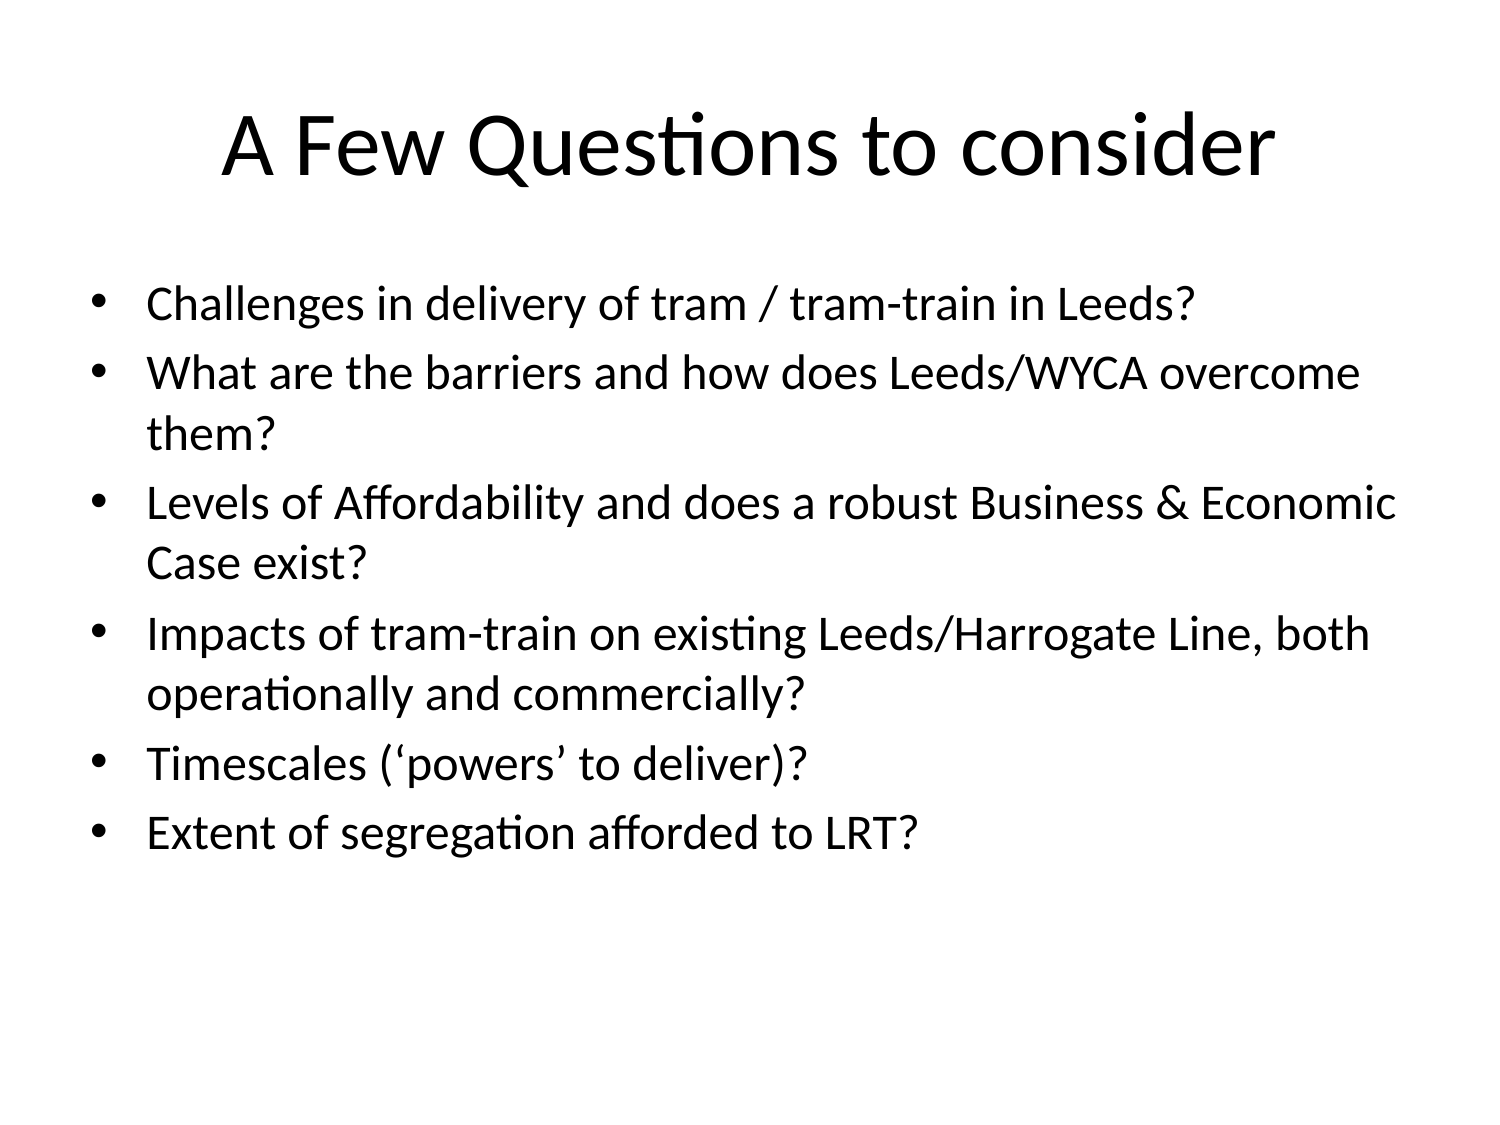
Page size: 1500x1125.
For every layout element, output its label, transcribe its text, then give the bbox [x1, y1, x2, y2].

title A Few Questions to consider [75, 45, 1425, 233]
list Challenges in delivery of tram / tram-train in Leeds? What are the barriers and how does Leeds/WYCA overcome them? Levels of Affordability and does a robust Business & Economic Case exist? Impacts of tram-train on existing Leeds/Harrogate Line, both operationally and commercially? Timescales (‘powers’ to deliver)? Extent of segregation afforded to LRT? [75, 262, 1425, 1005]
